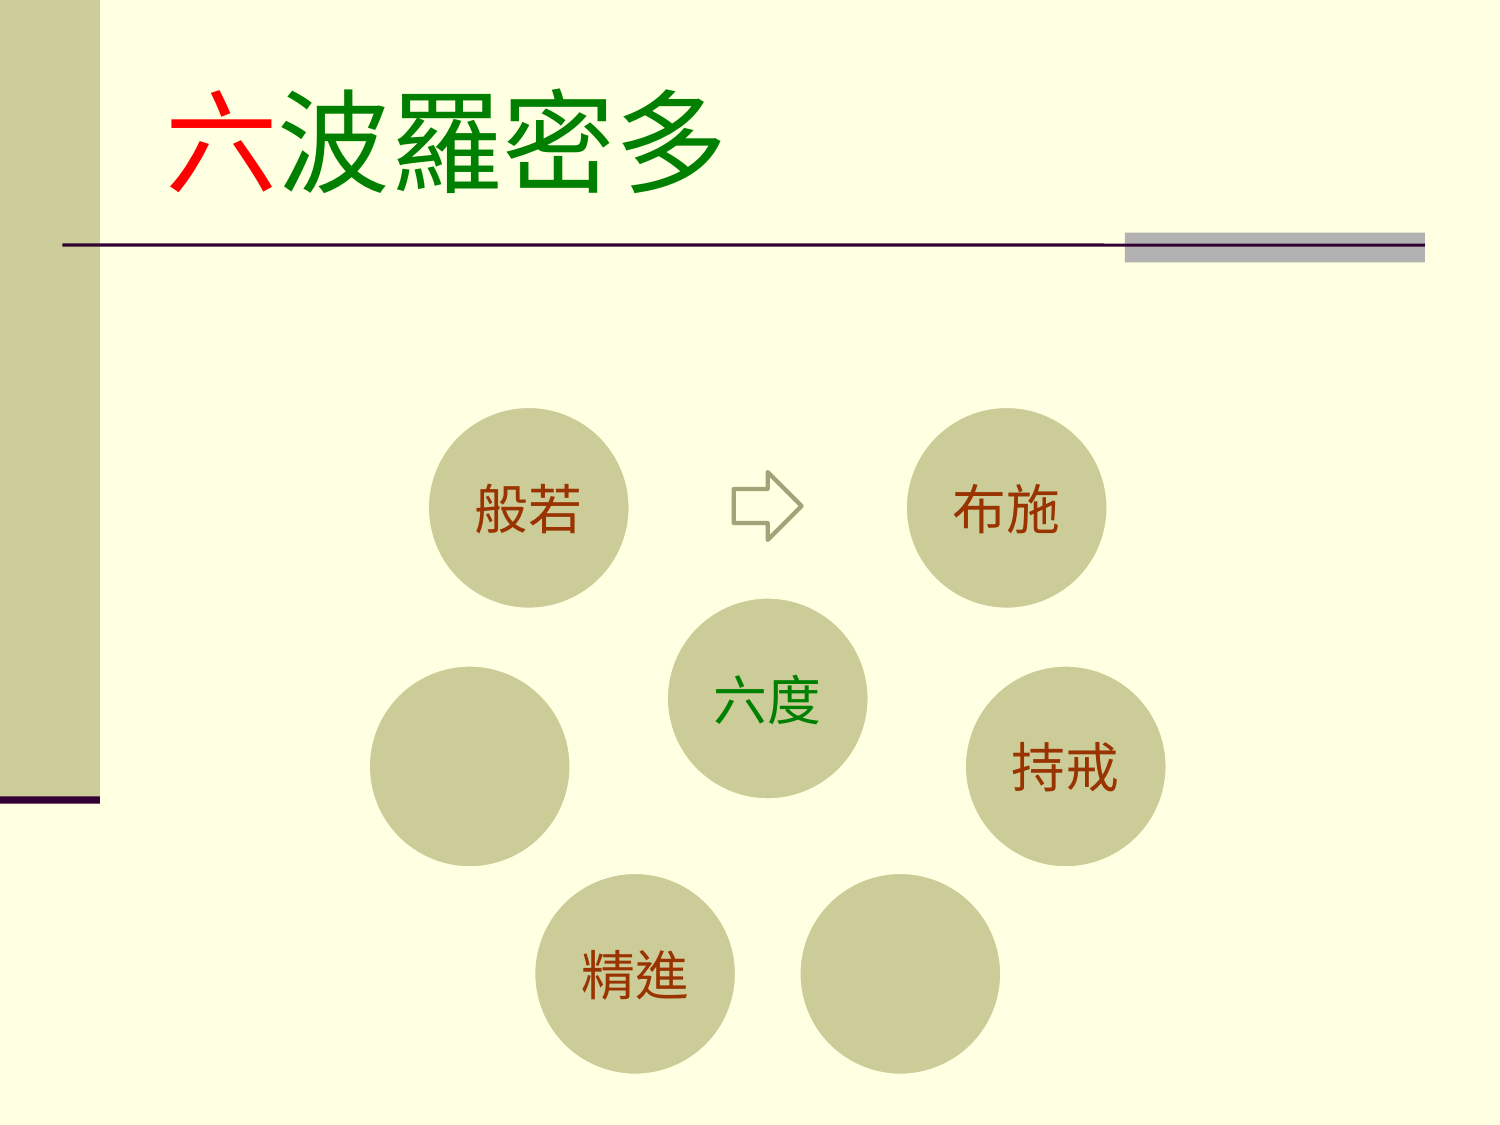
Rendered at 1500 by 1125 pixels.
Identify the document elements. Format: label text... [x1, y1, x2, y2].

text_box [359, 290, 1176, 1107]
title 六波羅密多 [150, 45, 1425, 234]
